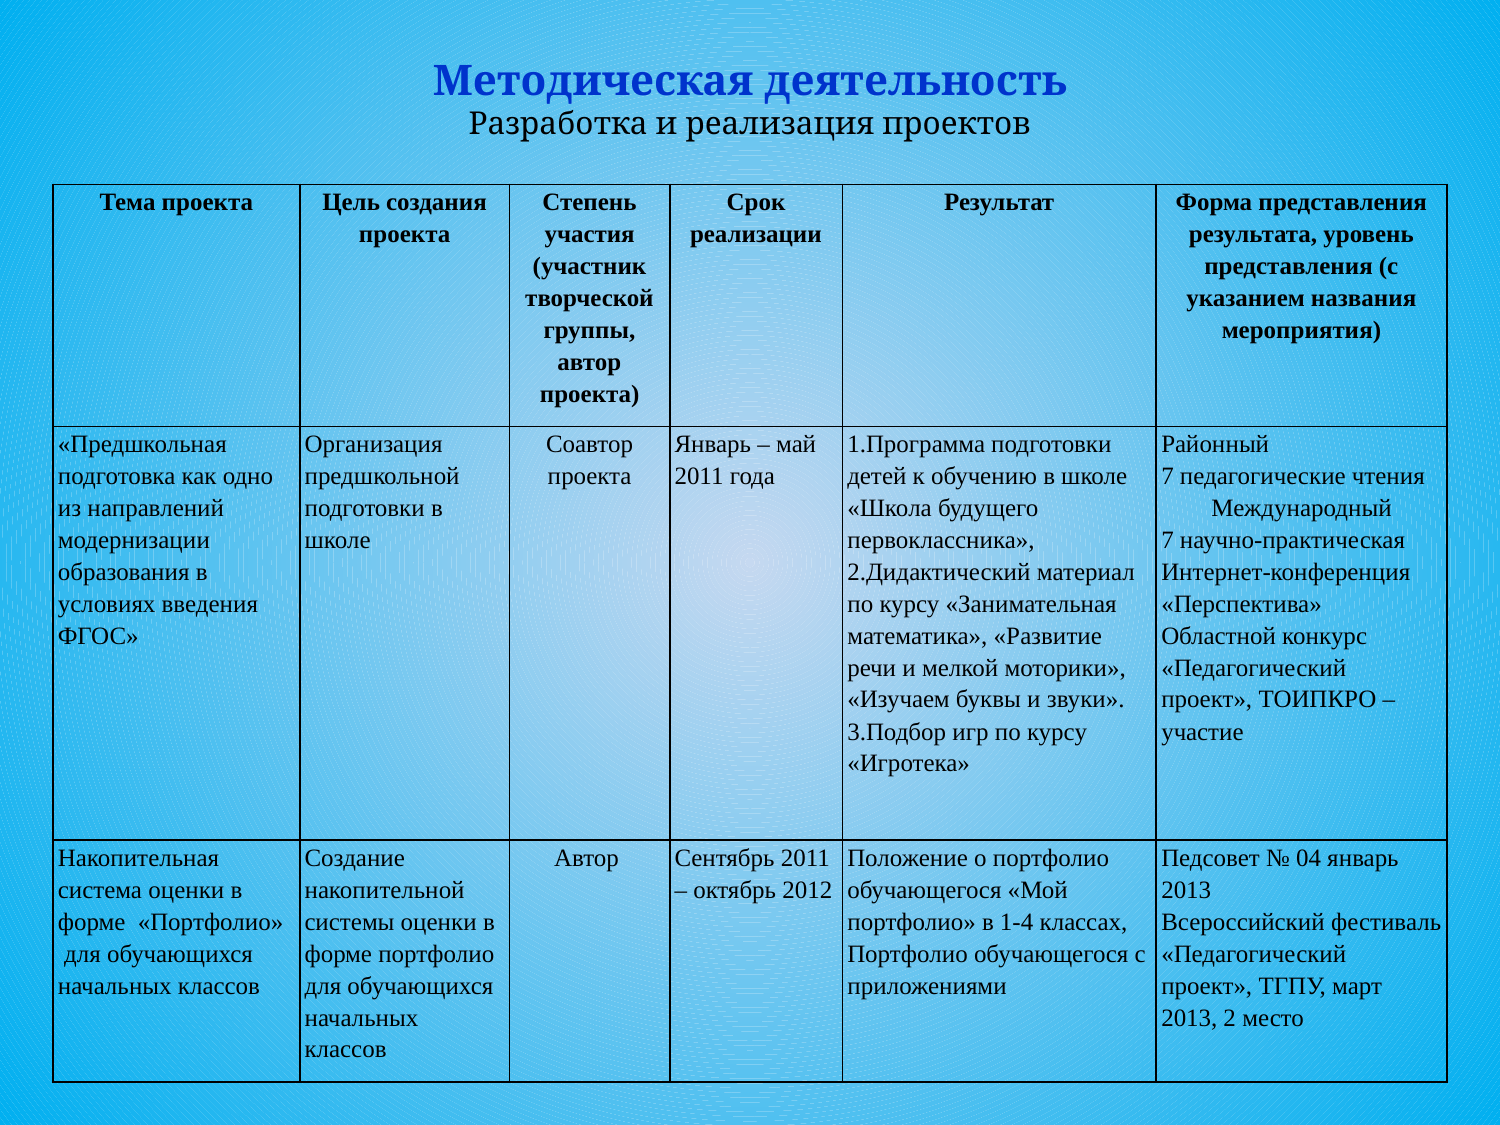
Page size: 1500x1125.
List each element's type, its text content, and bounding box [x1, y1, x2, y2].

table_header Цель создания проекта [301, 185, 509, 426]
table_cell Районный 7 педагогические чтения Международный 7 научно-практическая Интернет-конференция «Перспектива» Областной конкурс «Педагогический проект», ТОИПКРО – участие [1157, 427, 1446, 839]
table_header Форма представления результата, уровень представления (с указанием названия мероприятия) [1157, 185, 1446, 426]
table_header Срок реализации [671, 185, 842, 426]
table_cell Педсовет № 04 январь 2013 Всероссийский фестиваль «Педагогический проект», ТГПУ, март 2013, 2 место [1157, 841, 1446, 1081]
table_cell Создание накопительной системы оценки в форме портфолио для обучающихся начальных классов [301, 841, 509, 1081]
table_cell Сентябрь 2011 – октябрь 2012 [671, 841, 842, 1081]
table_cell Накопительная система оценки в форме «Портфолио» для обучающихся начальных классов [54, 841, 299, 1081]
table_cell «Предшкольная подготовка как одно из направлений модернизации образования в условиях введения ФГОС» [54, 427, 299, 839]
title Методическая деятельность Разработка и реализация проектов [75, 45, 1425, 149]
table_header Степень участия (участник творческой группы, автор проекта) [510, 185, 669, 426]
table_cell Январь – май 2011 года [671, 427, 842, 839]
table_cell Положение о портфолио обучающегося «Мой портфолио» в 1-4 классах, Портфолио обучающегося с приложениями [843, 841, 1155, 1081]
table_header Результат [843, 185, 1155, 426]
table_cell Автор [510, 841, 669, 1081]
table_cell Организация предшкольной подготовки в школе [301, 427, 509, 839]
table_header Тема проекта [54, 185, 299, 426]
table_cell 1.Программа подготовки детей к обучению в школе «Школа будущего первоклассника», 2.Дидактический материал по курсу «Занимательная математика», «Развитие речи и мелкой моторики», «Изучаем буквы и звуки». 3.Подбор игр по курсу «Игротека» [843, 427, 1155, 839]
table_cell Соавтор проекта [510, 427, 669, 839]
